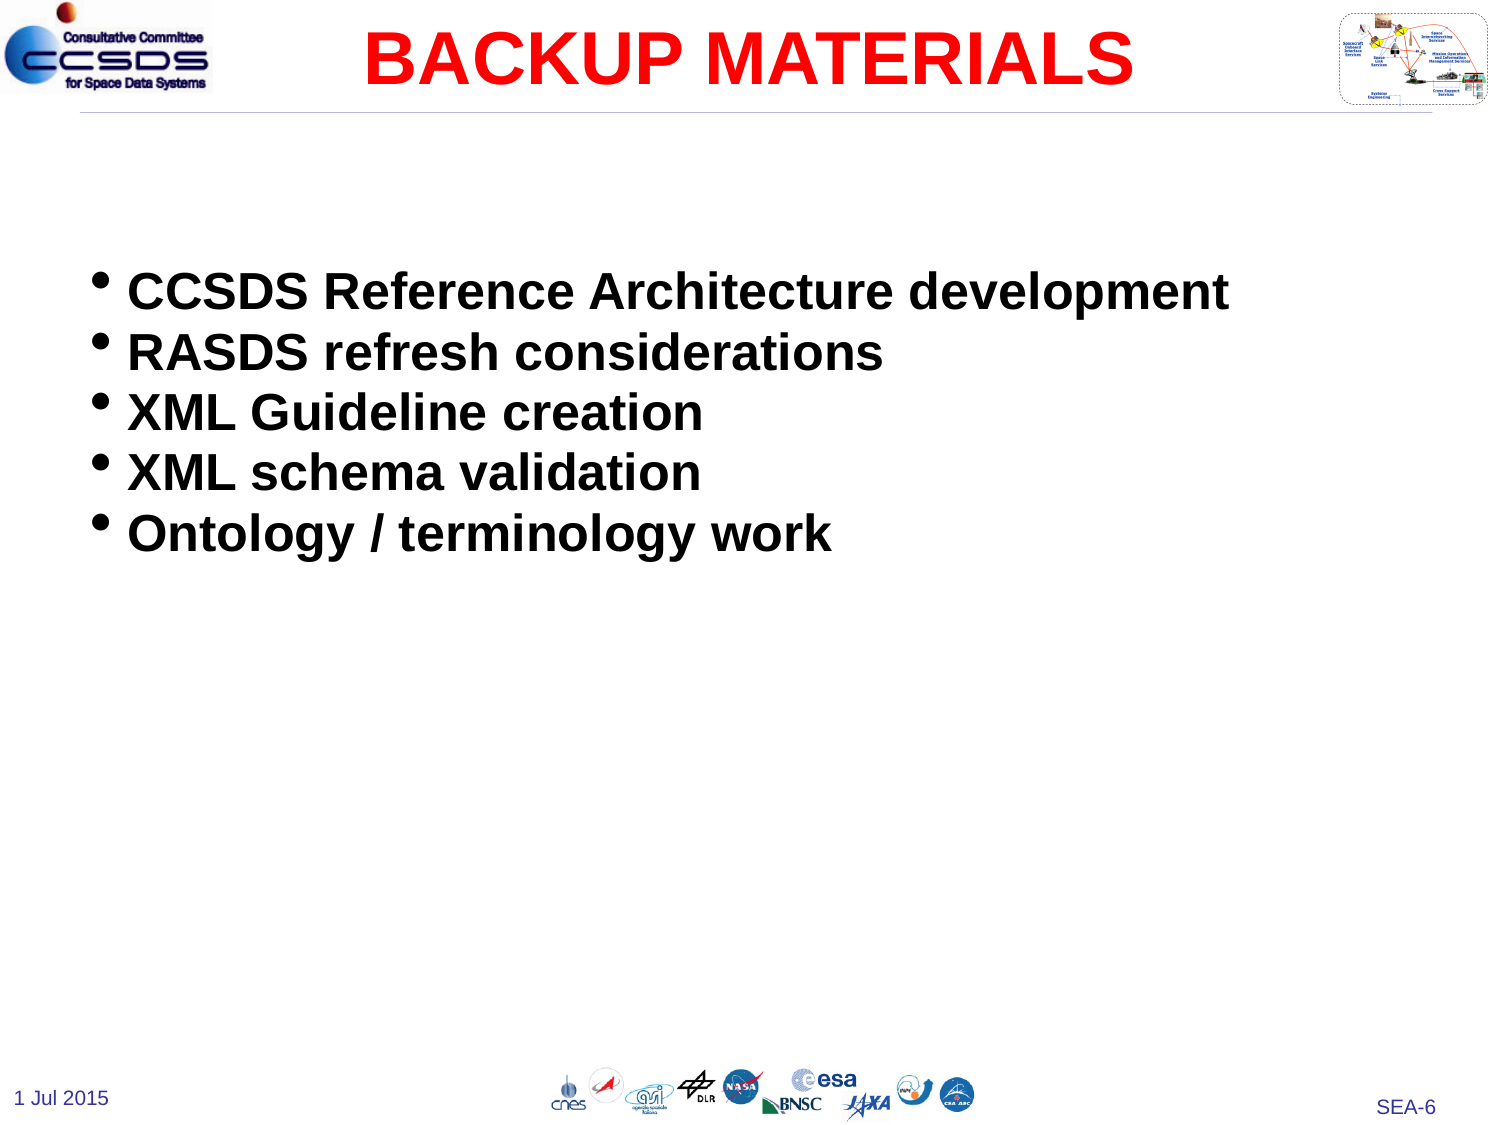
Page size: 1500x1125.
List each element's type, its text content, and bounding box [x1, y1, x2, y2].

title BACKUP MATERIALS [75, 12, 1425, 200]
picture [549, 1064, 975, 1125]
picture [1425, 12, 1488, 106]
picture [0, 0, 213, 94]
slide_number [0, 1074, 285, 1120]
list CCSDS Reference Architecture development RASDS refresh considerations XML Guideline creation XML schema validation Ontology / terminology work [75, 262, 1425, 1005]
